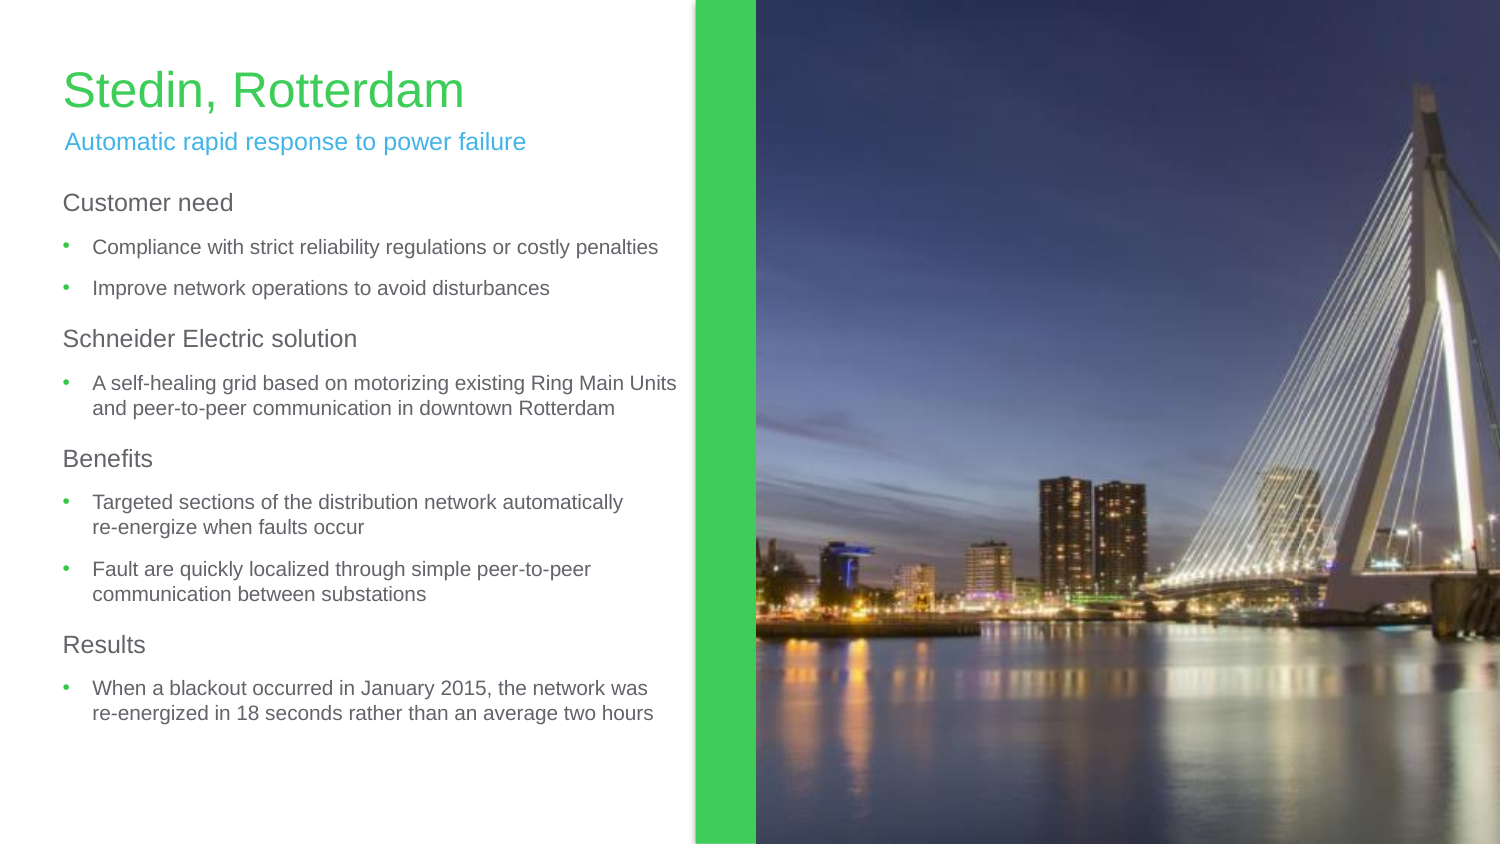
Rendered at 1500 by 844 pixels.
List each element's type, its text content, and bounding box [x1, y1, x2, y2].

title Stedin, Rotterdam [62, 57, 678, 118]
list Customer need Compliance with strict reliability regulations or costly penalties Improve network operations to avoid disturbances Schneider Electric solution A self-healing grid based on motorizing existing Ring Main Units and peer-to-peer communication in downtown Rotterdam Benefits Targeted sections of the distribution network automatically re-energize when faults occur Fault are quickly localized through simple peer-to-peer communication between substations Results When a blackout occurred in January 2015, the network was re-energized in 18 seconds rather than an average two hours [62, 186, 678, 697]
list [756, 0, 1500, 844]
text_box Automatic rapid response to power failure [49, 117, 564, 163]
